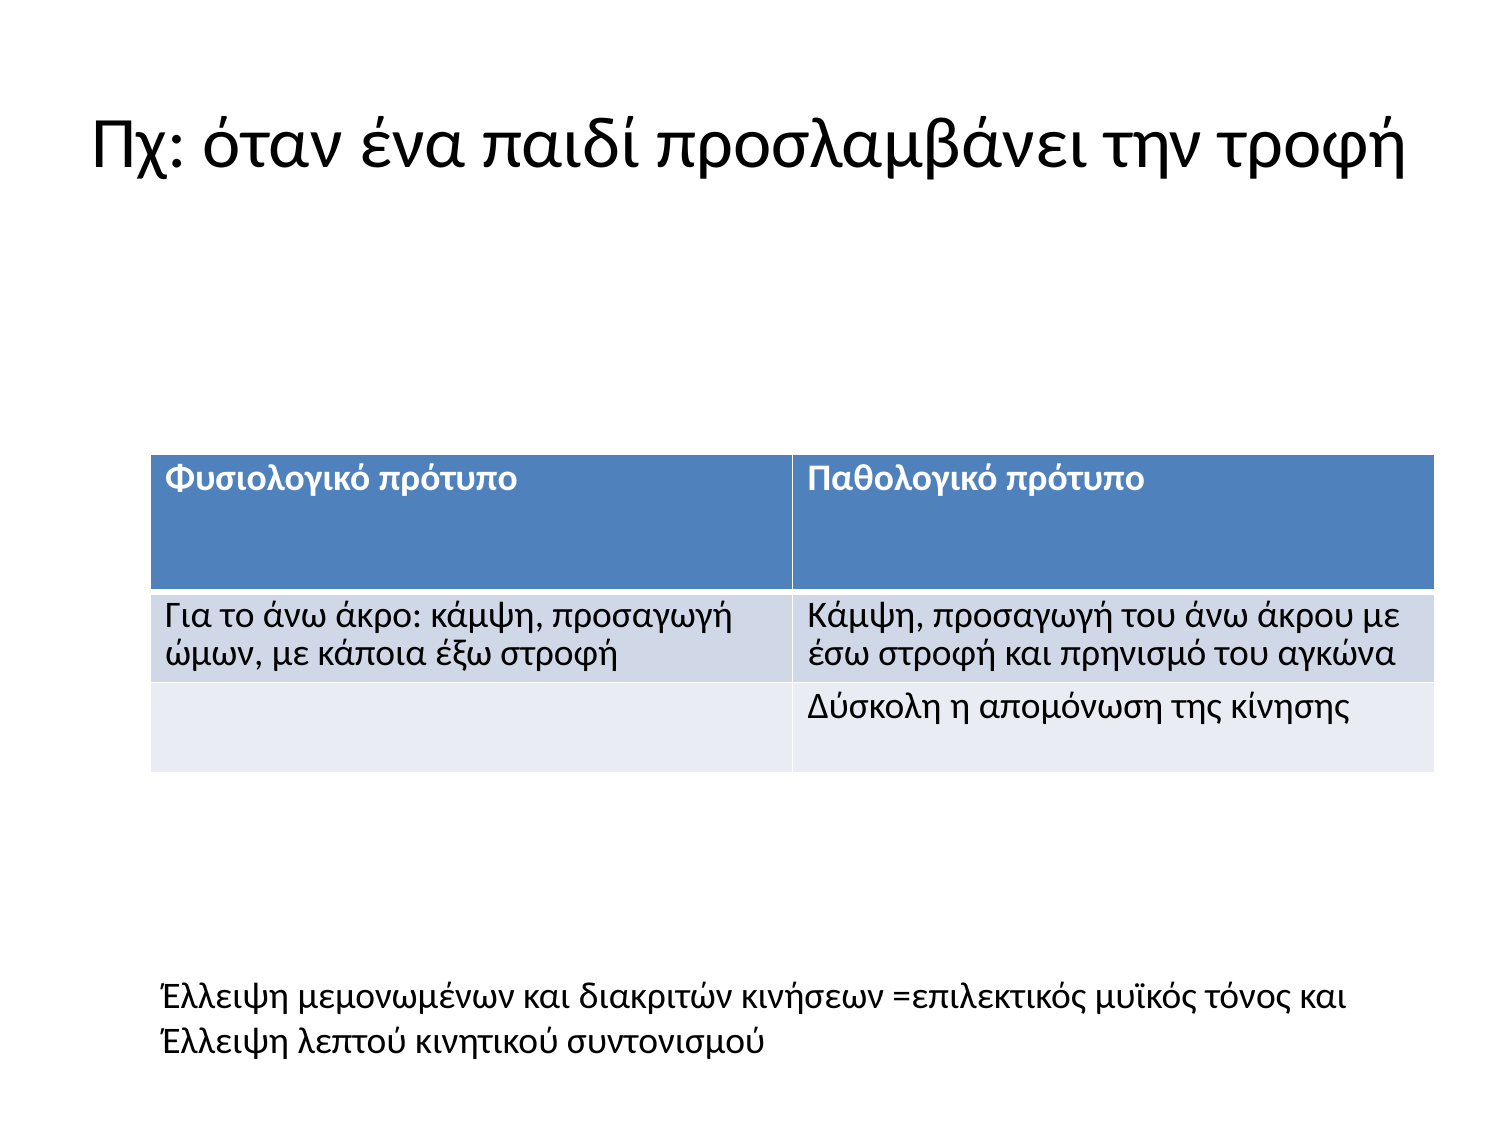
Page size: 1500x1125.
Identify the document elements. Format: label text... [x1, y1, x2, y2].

table_cell [151, 683, 792, 772]
table_cell Κάμψη, προσαγωγή του άνω άκρου με έσω στροφή και πρηνισμό του αγκώνα [793, 595, 1434, 682]
table_cell Δύσκολη η απομόνωση της κίνησης [793, 683, 1434, 772]
table_cell Για το άνω άκρο: κάμψη, προσαγωγή ώμων, με κάποια έξω στροφή [151, 595, 792, 682]
table_header Φυσιολογικό πρότυπο [151, 455, 792, 589]
table_header Παθολογικό πρότυπο [793, 455, 1434, 589]
title Πχ: όταν ένα παιδί προσλαμβάνει την τροφή [75, 45, 1425, 233]
text_box Έλλειψη μεμονωμένων και διακριτών κινήσεων =επιλεκτικός μυϊκός τόνος και Έλλειψη λεπτού κινητικού συντονισμού [147, 964, 1459, 1069]
